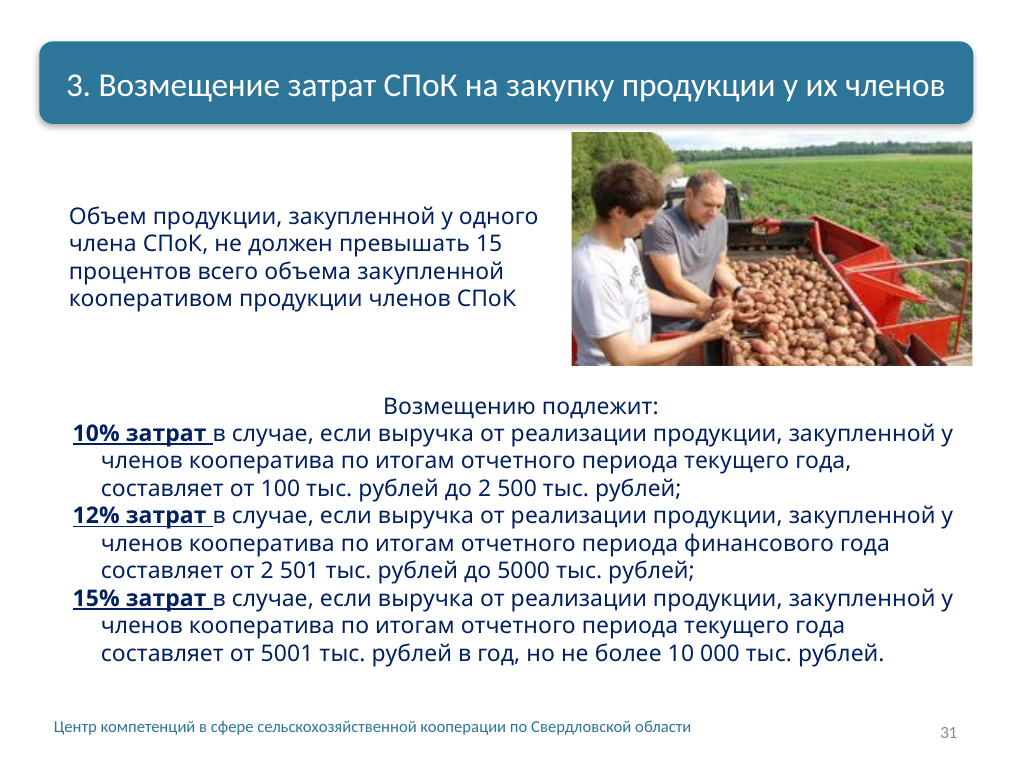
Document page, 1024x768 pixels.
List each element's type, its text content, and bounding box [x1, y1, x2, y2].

text_box Возмещению подлежит: 10% затрат в случае, если выручка от реализации продукции, закупленной у членов кооператива по итогам отчетного периода текущего года, составляет от 100 тыс. рублей до 2 500 тыс. рублей; 12% затрат в случае, если выручка от реализации продукции, закупленной у членов кооператива по итогам отчетного периода финансового года составляет от 2 501 тыс. рублей до 5000 тыс. рублей; 15% затрат в случае, если выручка от реализации продукции, закупленной у членов кооператива по итогам отчетного периода текущего года составляет от 5001 тыс. рублей в год, но не более 10 000 тыс. рублей. [50, 383, 985, 674]
picture [571, 131, 973, 366]
text_box Центр компетенций в сфере сельскохозяйственной кооперации по Свердловской области [39, 708, 974, 744]
text_box 3. Возмещение затрат СПоК на закупку продукции у их членов [38, 40, 975, 125]
slide_number 31 [733, 711, 973, 753]
text_box Объем продукции, закупленной у одного члена СПоК, не должен превышать 15 процентов всего объема закупленной кооперативом продукции членов СПоК [51, 147, 560, 365]
